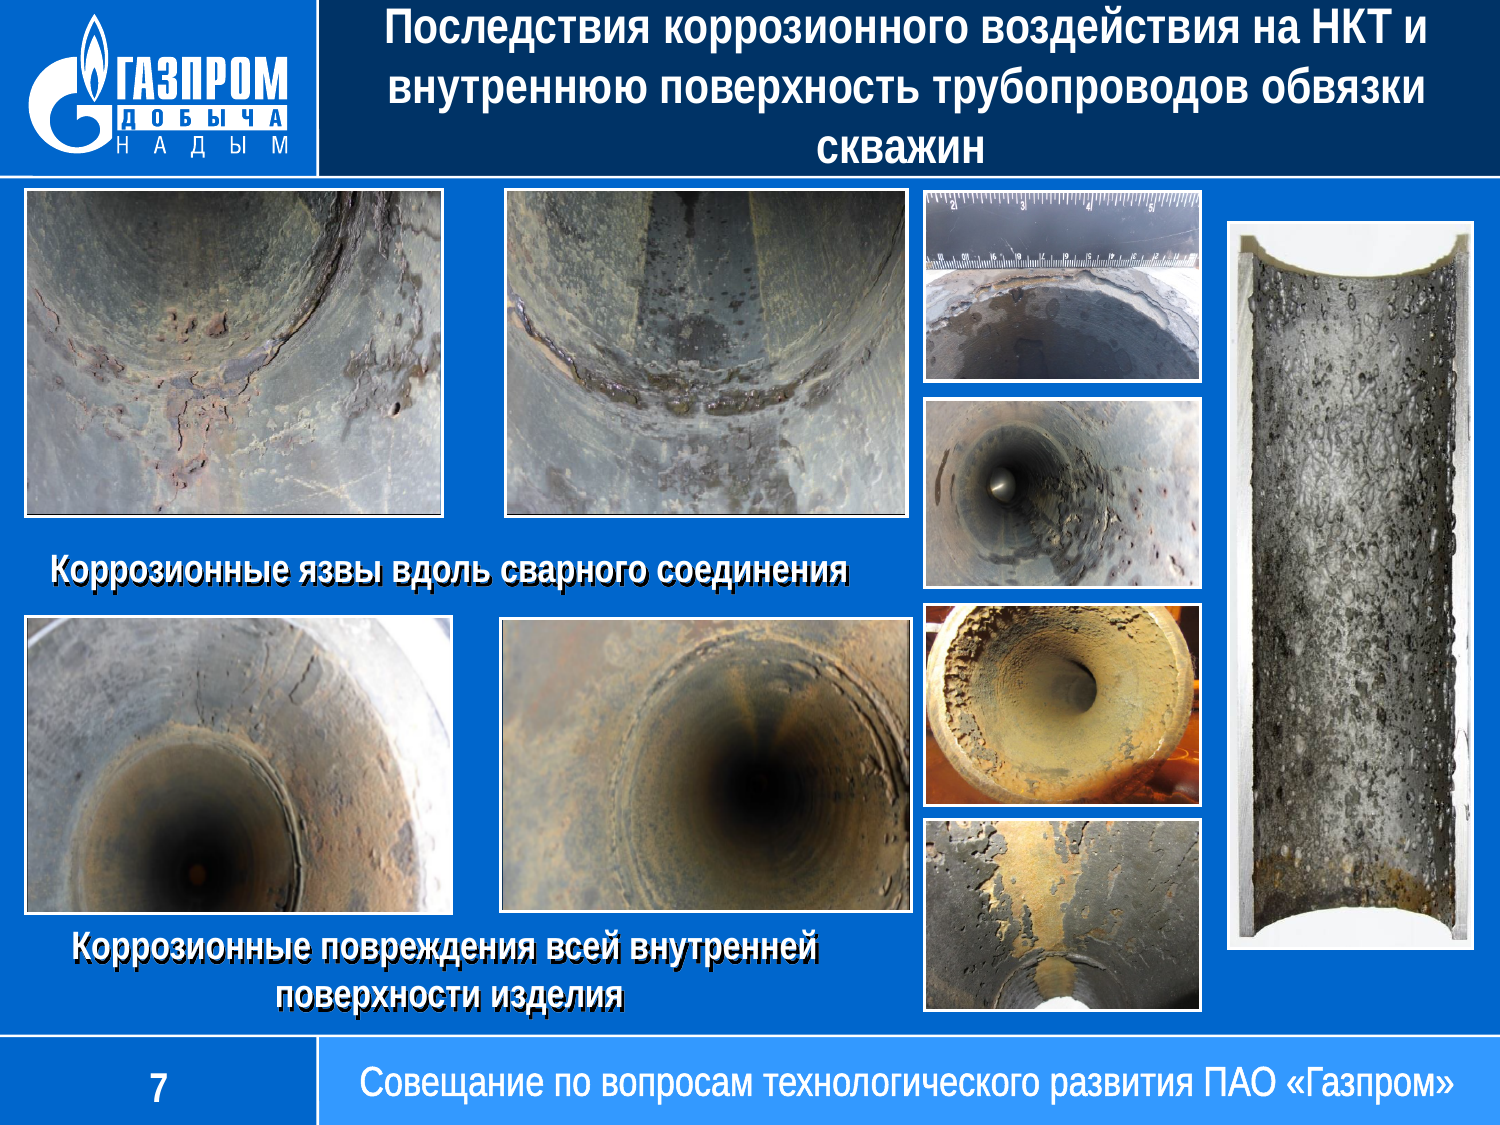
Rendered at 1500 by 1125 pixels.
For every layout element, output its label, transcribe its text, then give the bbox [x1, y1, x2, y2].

picture [925, 605, 1200, 804]
text_box Совещание по вопросам технологического развития ПАО «Газпром» [317, 1046, 1497, 1112]
picture [26, 617, 451, 913]
picture [925, 193, 1200, 380]
picture [502, 619, 911, 910]
picture [1229, 224, 1471, 948]
text_box 7 [0, 1046, 318, 1125]
picture [506, 190, 906, 516]
picture [925, 400, 1200, 587]
text_box Последствия коррозионного воздействия на НКТ и внутреннюю поверхность трубопроводов обвязки скважин [317, 0, 1497, 181]
picture [925, 821, 1200, 1010]
picture [26, 190, 441, 516]
text_box Коррозионные язвы вдоль сварного соединения [17, 535, 882, 598]
text_box Коррозионные повреждения всей внутренней поверхности изделия [17, 912, 882, 1023]
